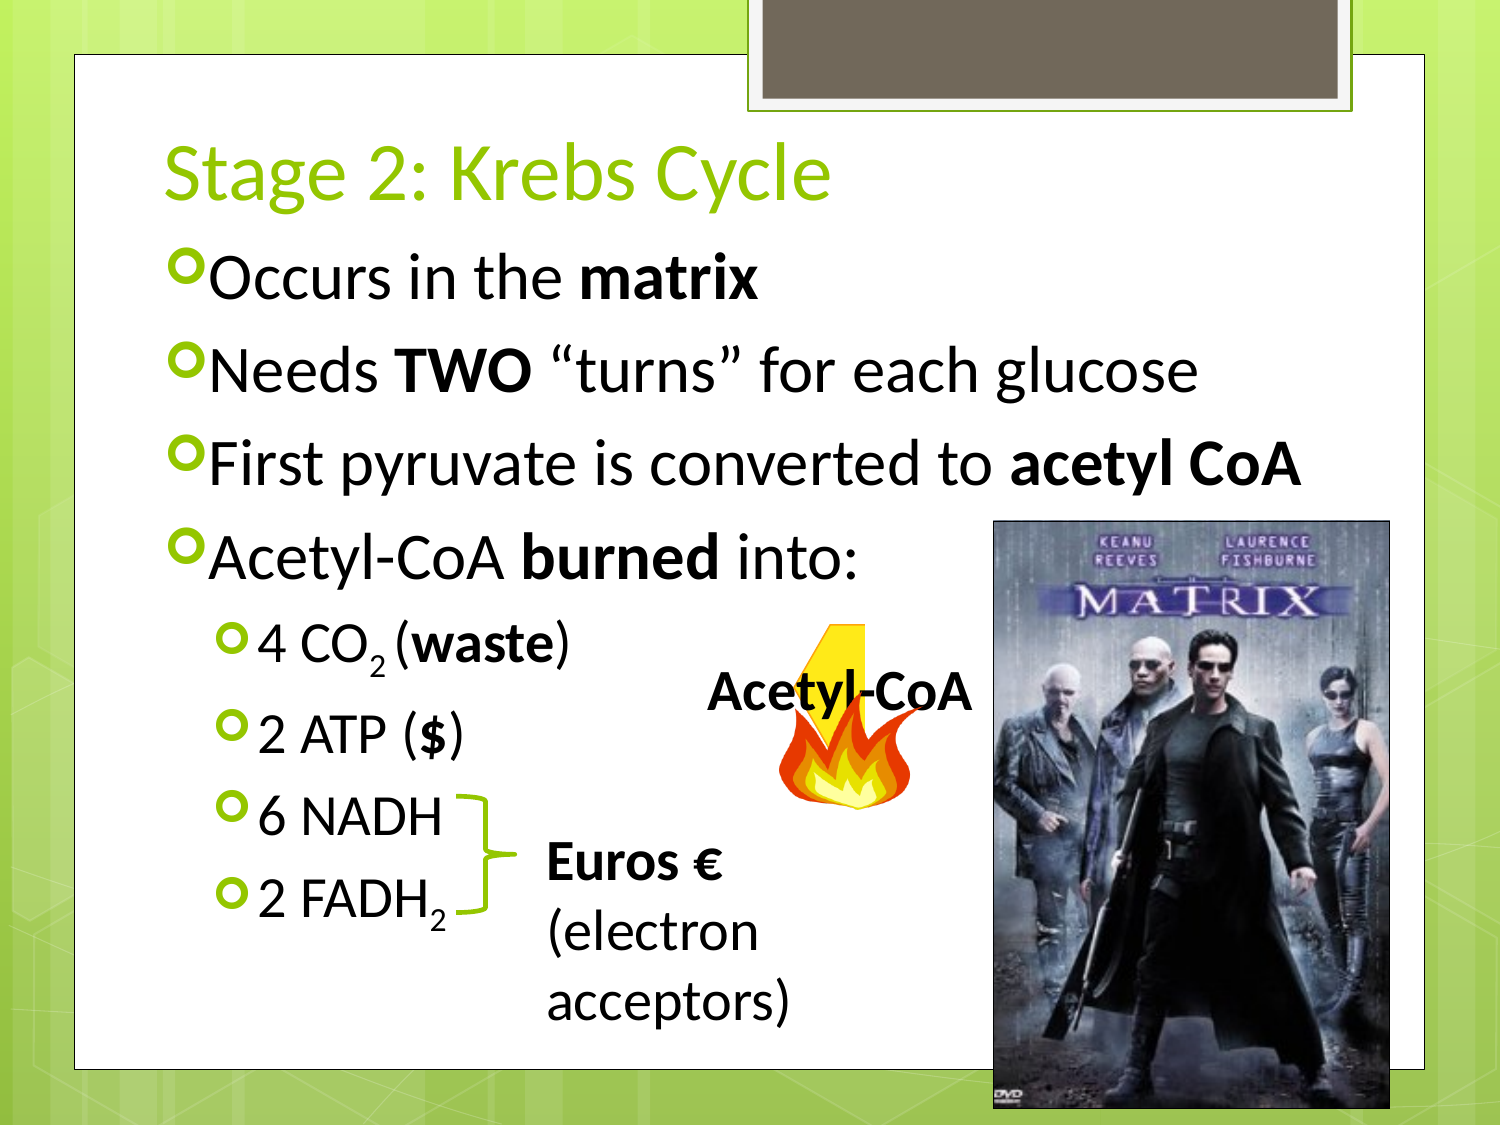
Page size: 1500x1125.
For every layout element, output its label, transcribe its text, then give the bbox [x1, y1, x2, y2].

title Stage 2: Krebs Cycle [148, 37, 1200, 225]
list Occurs in the matrix Needs TWO “turns” for each glucose First pyruvate is converted to acetyl CoA Acetyl-CoA burned into: 4 CO2 (waste) 2 ATP ($) 6 NADH 2 FADH2 [137, 225, 1388, 1050]
text_box [456, 795, 516, 914]
picture [992, 520, 1391, 1110]
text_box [687, 599, 994, 810]
text_box Euros € (electron acceptors) [531, 814, 852, 1040]
